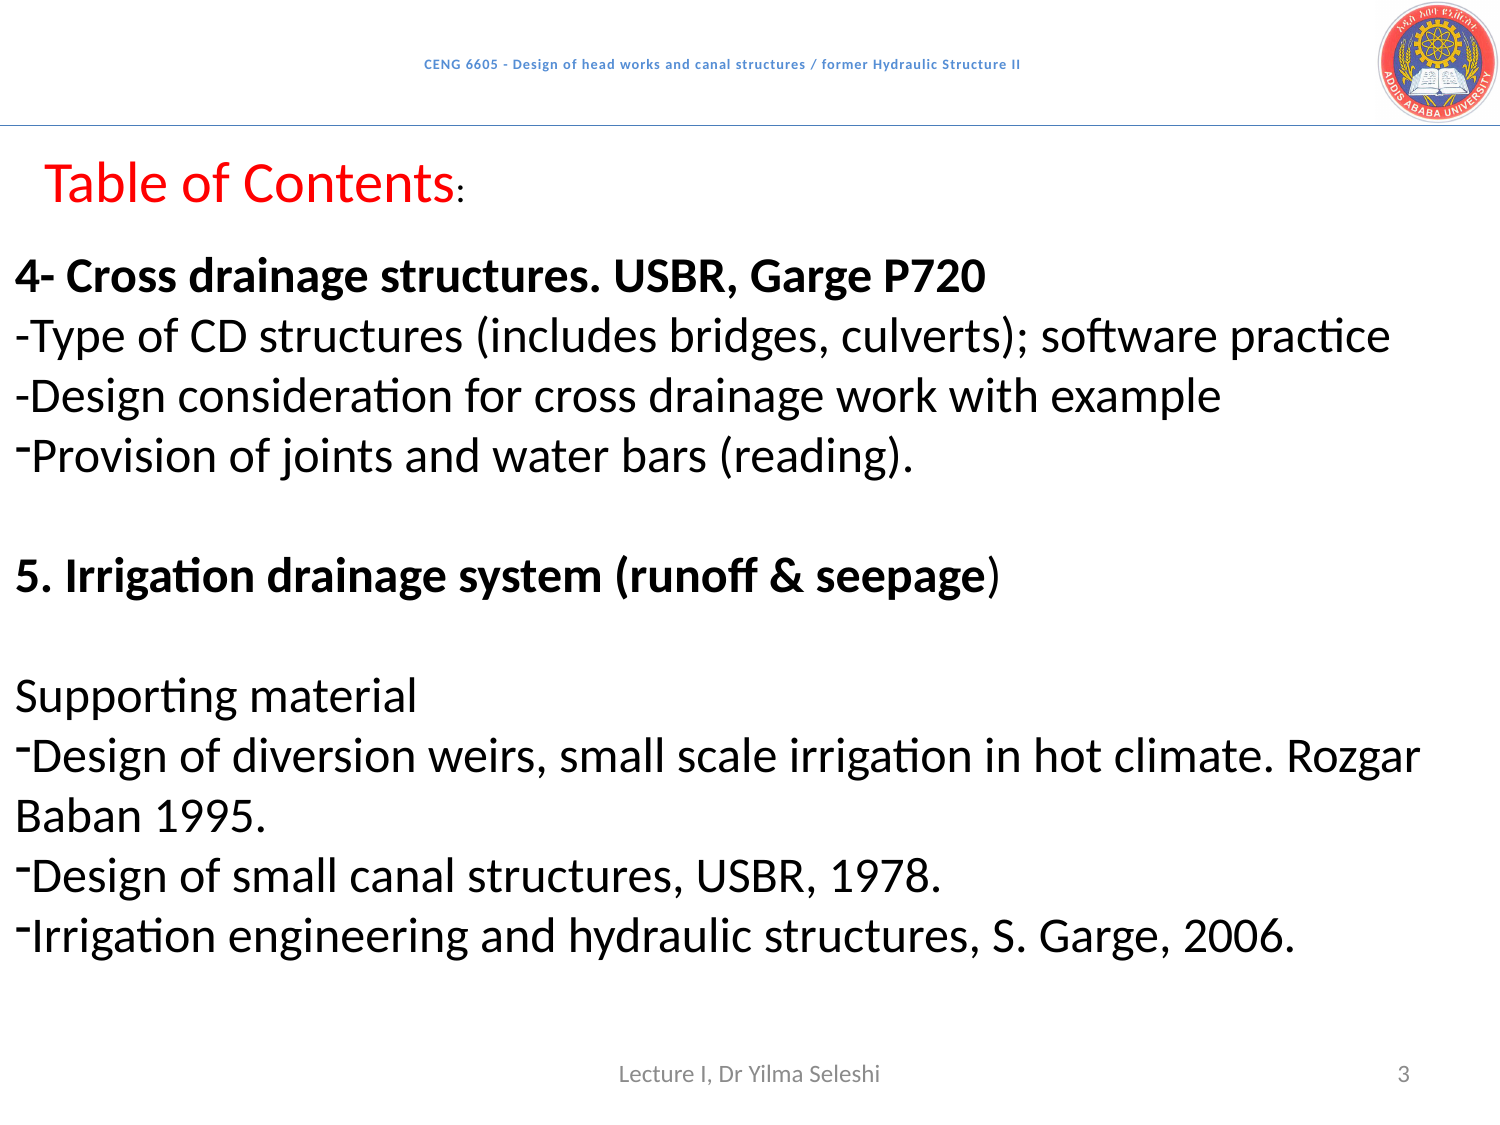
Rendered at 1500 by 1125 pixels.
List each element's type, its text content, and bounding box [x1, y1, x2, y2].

text_box Table of Contents: [29, 137, 1341, 222]
title CENG 6605 - Design of head works and canal structures / former Hydraulic Structure II [88, 0, 1364, 102]
picture [1375, 0, 1500, 125]
text_box 4- Cross drainage structures. USBR, Garge P720 -Type of CD structures (includes bridges, culverts); software practice -Design consideration for cross drainage work with example Provision of joints and water bars (reading). 5. Irrigation drainage system (runoff & seepage) Supporting material Design of diversion weirs, small scale irrigation in hot climate. Rozgar Baban 1995. Design of small canal structures, USBR, 1978. Irrigation engineering and hydraulic structures, S. Garge, 2006. [0, 235, 1500, 1125]
